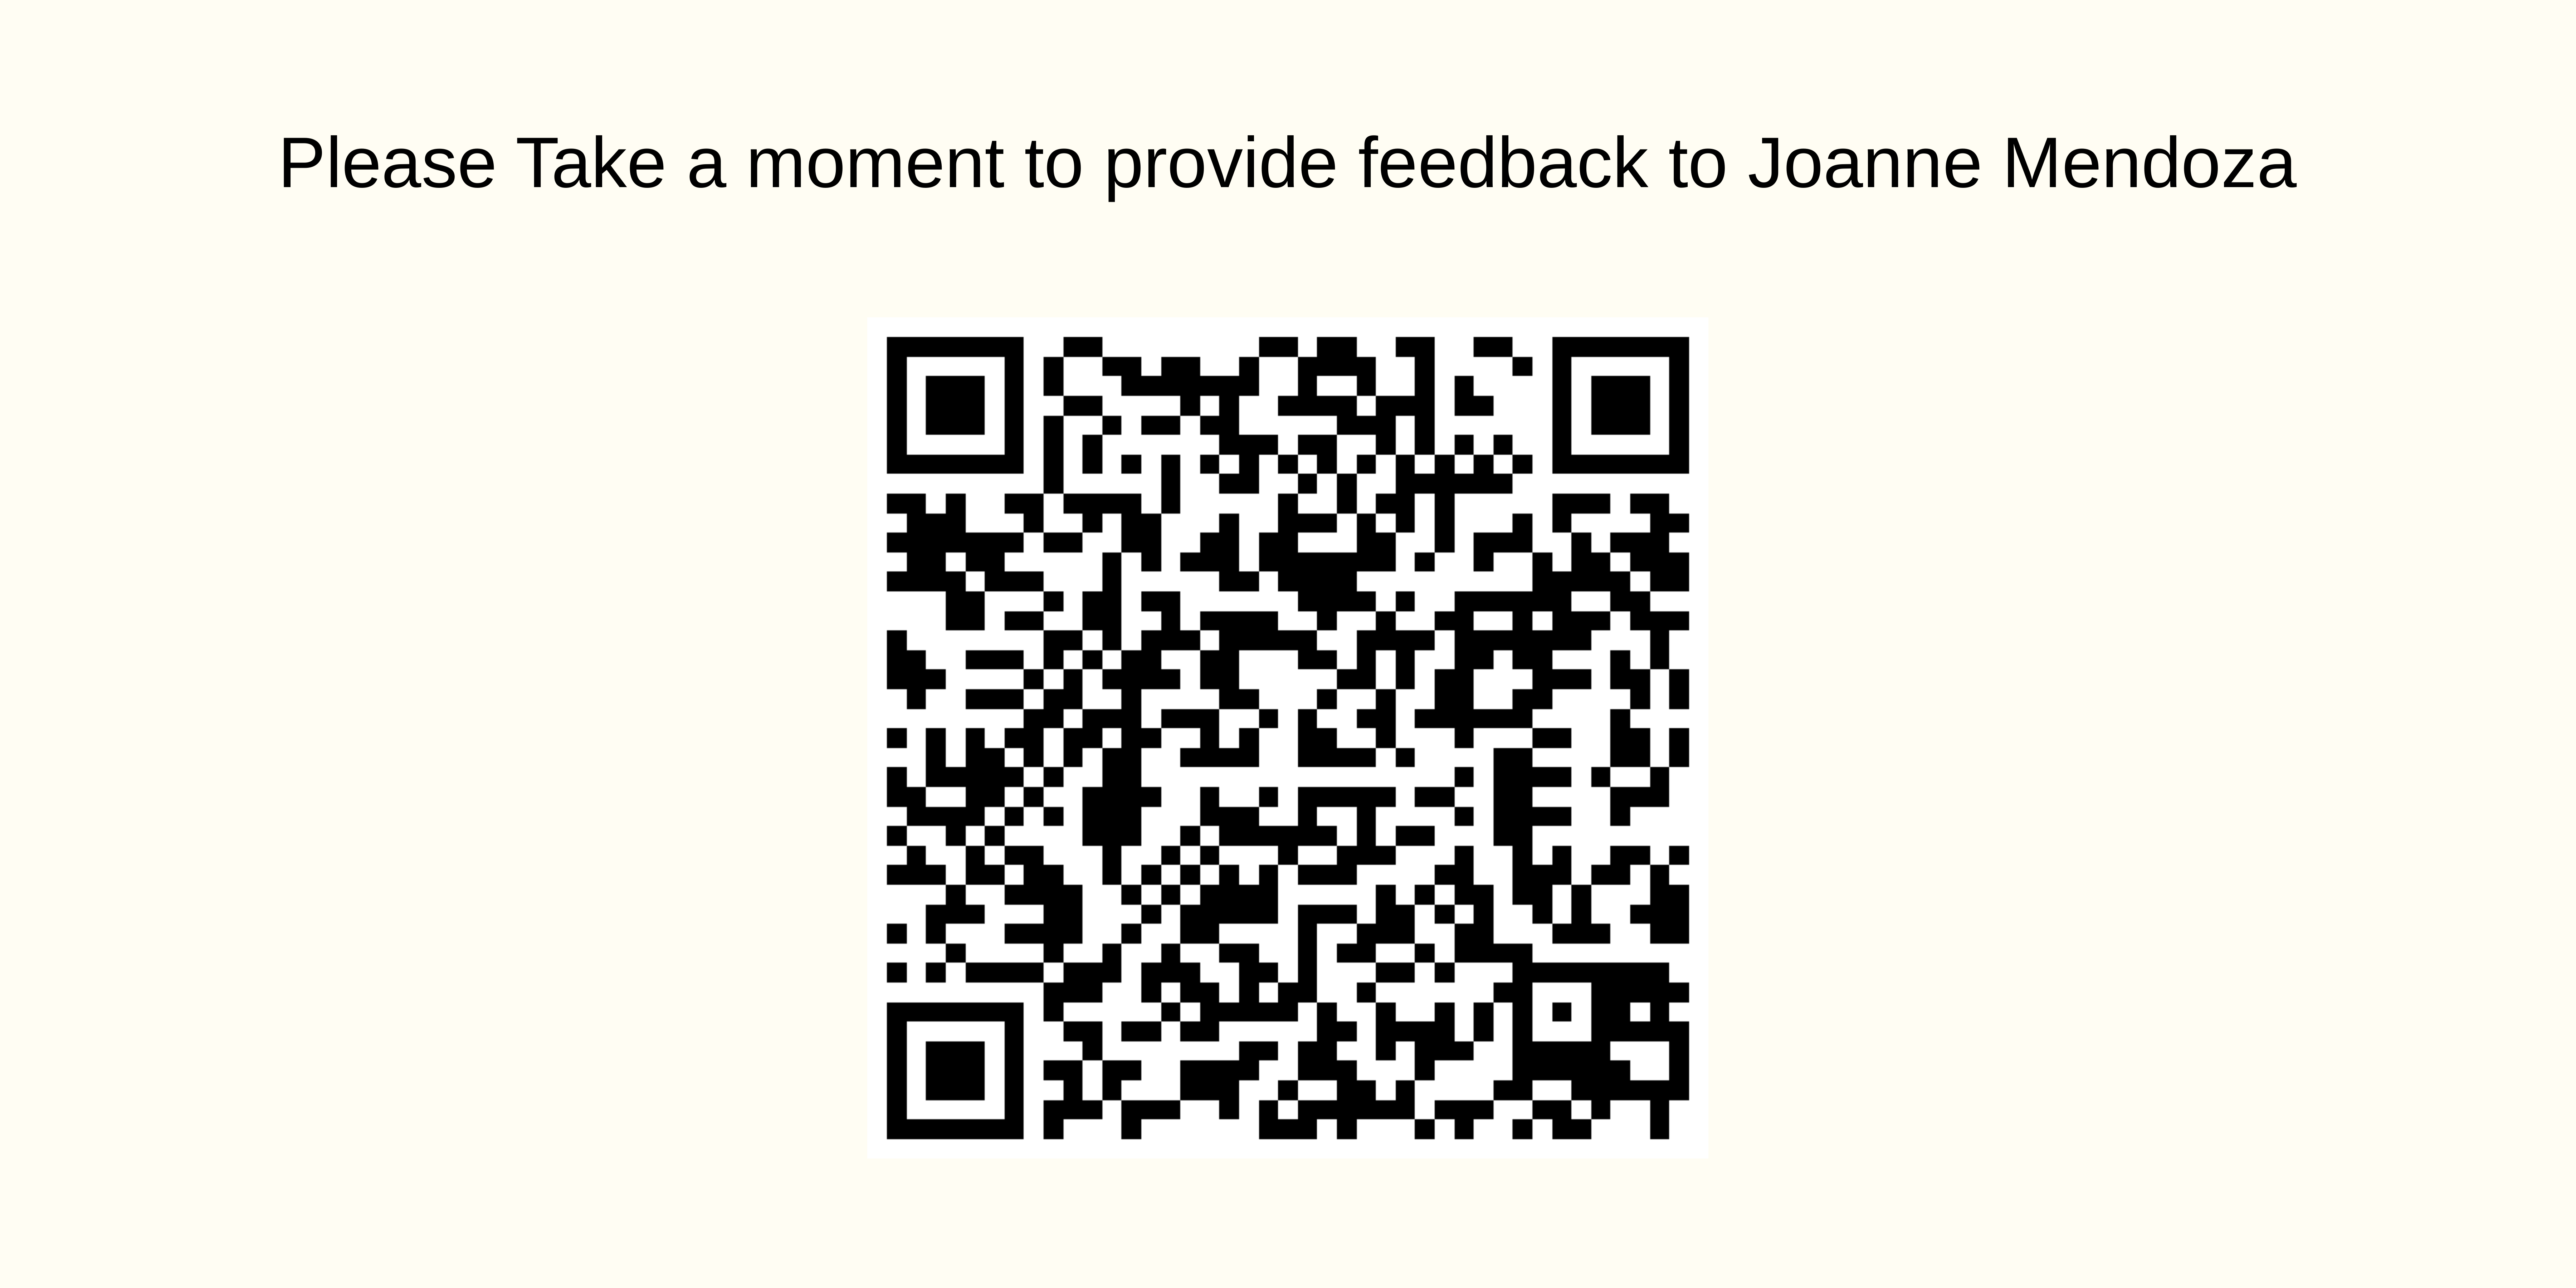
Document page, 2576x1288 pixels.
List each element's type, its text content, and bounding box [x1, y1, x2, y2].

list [867, 317, 1709, 1158]
title Please Take a moment to provide feedback to Joanne Mendoza [128, 51, 2448, 267]
